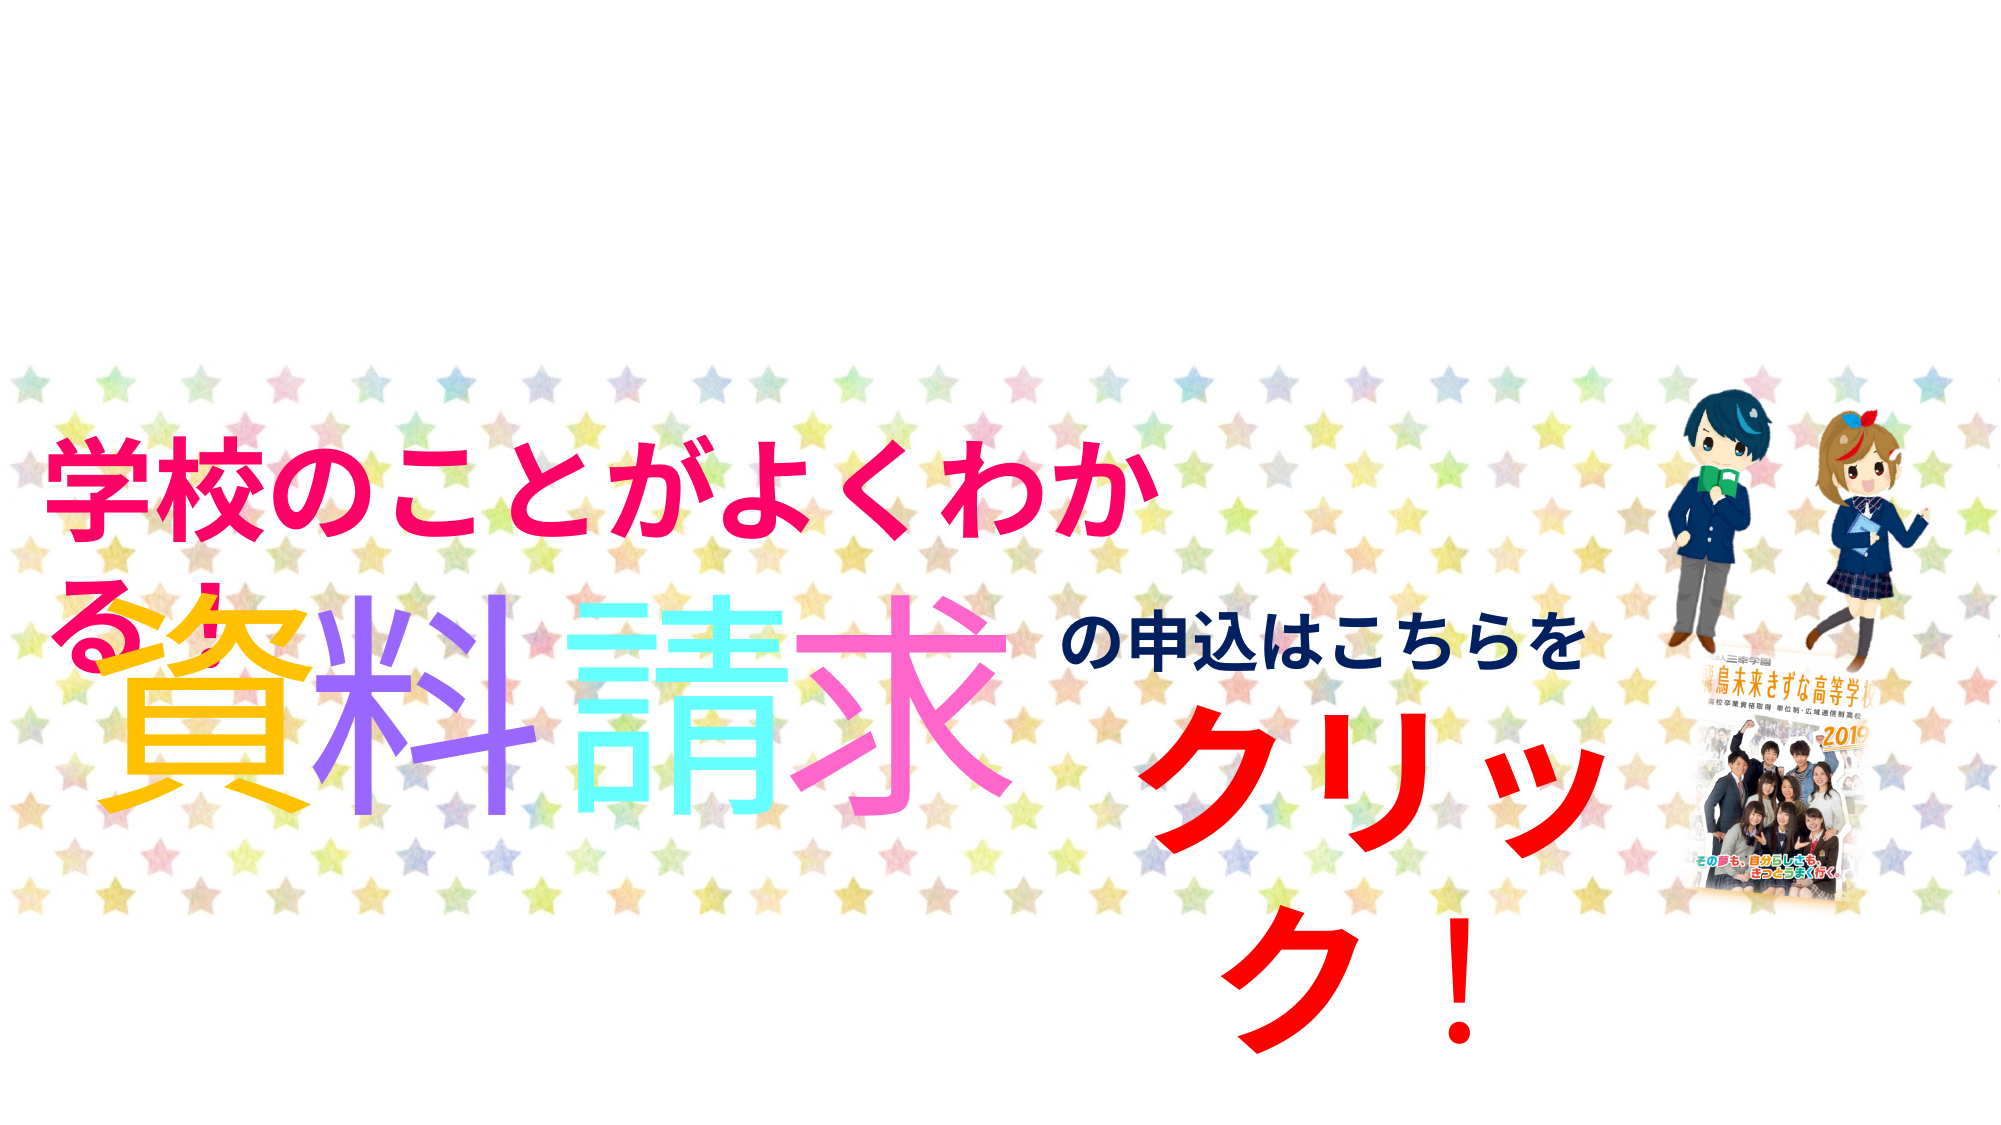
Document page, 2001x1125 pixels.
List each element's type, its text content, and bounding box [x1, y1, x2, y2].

text_box クリック！ [962, 918, 1790, 1084]
picture [1, 343, 2000, 918]
